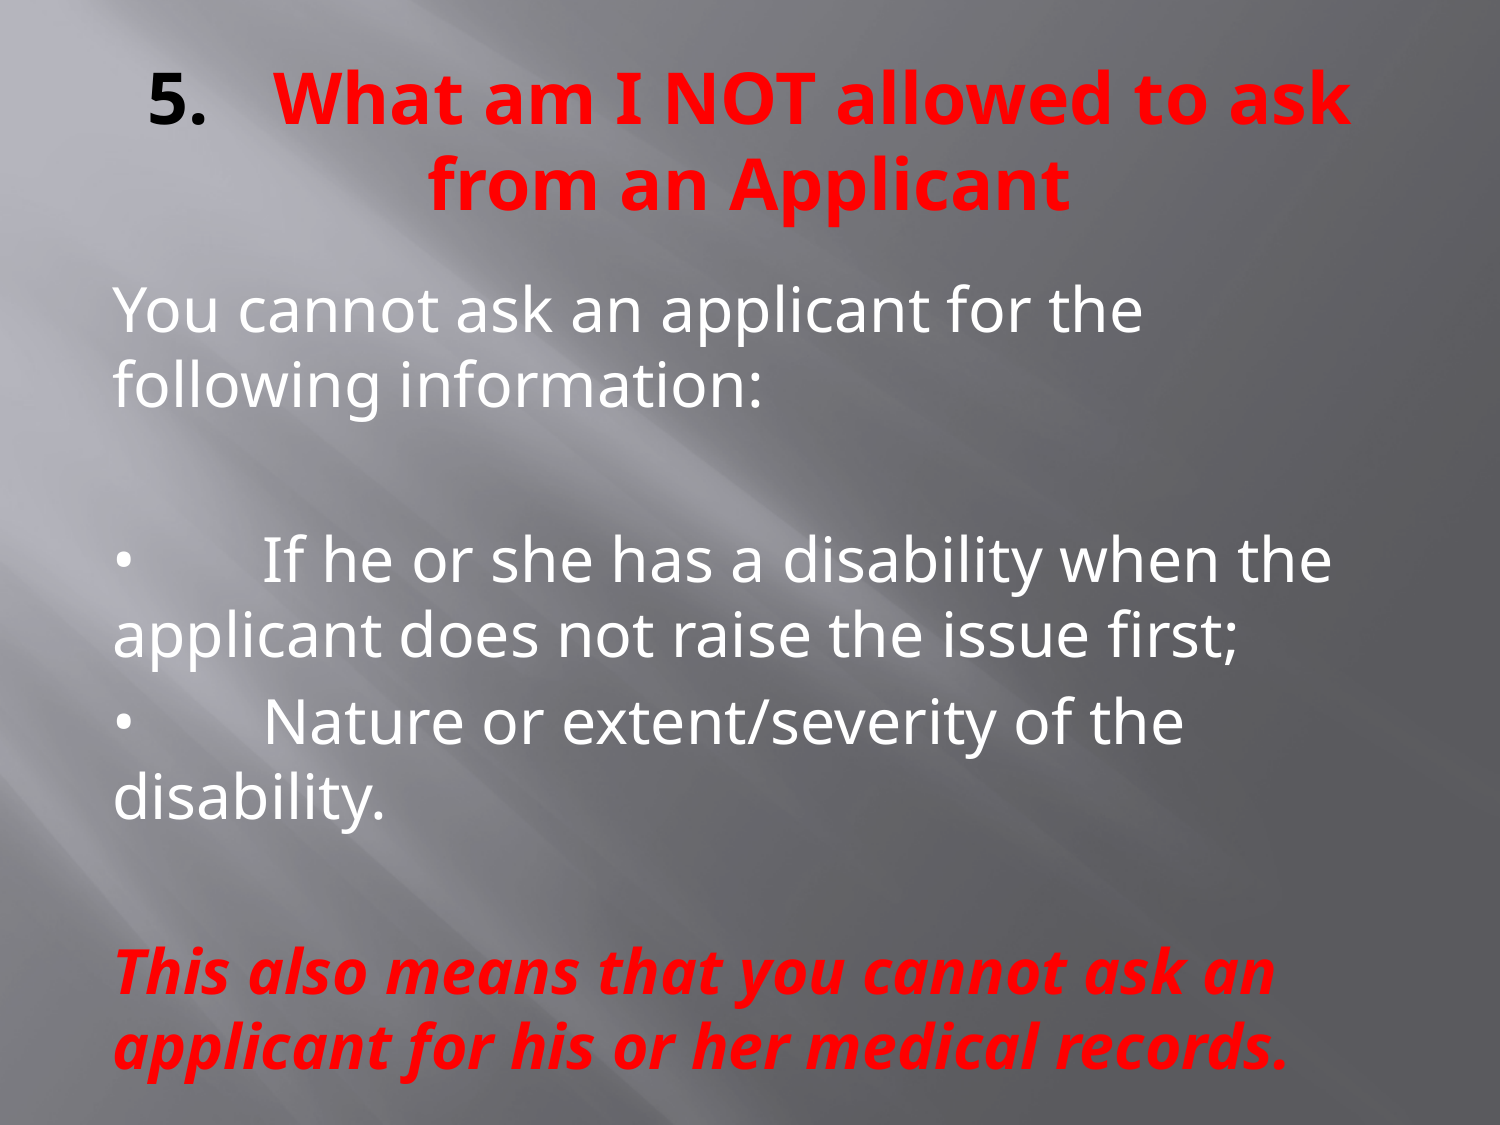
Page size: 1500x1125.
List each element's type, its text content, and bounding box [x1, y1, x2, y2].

title 5. What am I NOT allowed to ask from an Applicant [75, 45, 1425, 233]
list You cannot ask an applicant for the following information: • If he or she has a disability when the applicant does not raise the issue first; • Nature or extent/severity of the disability. This also means that you cannot ask an applicant for his or her medical records. [75, 262, 1425, 1035]
